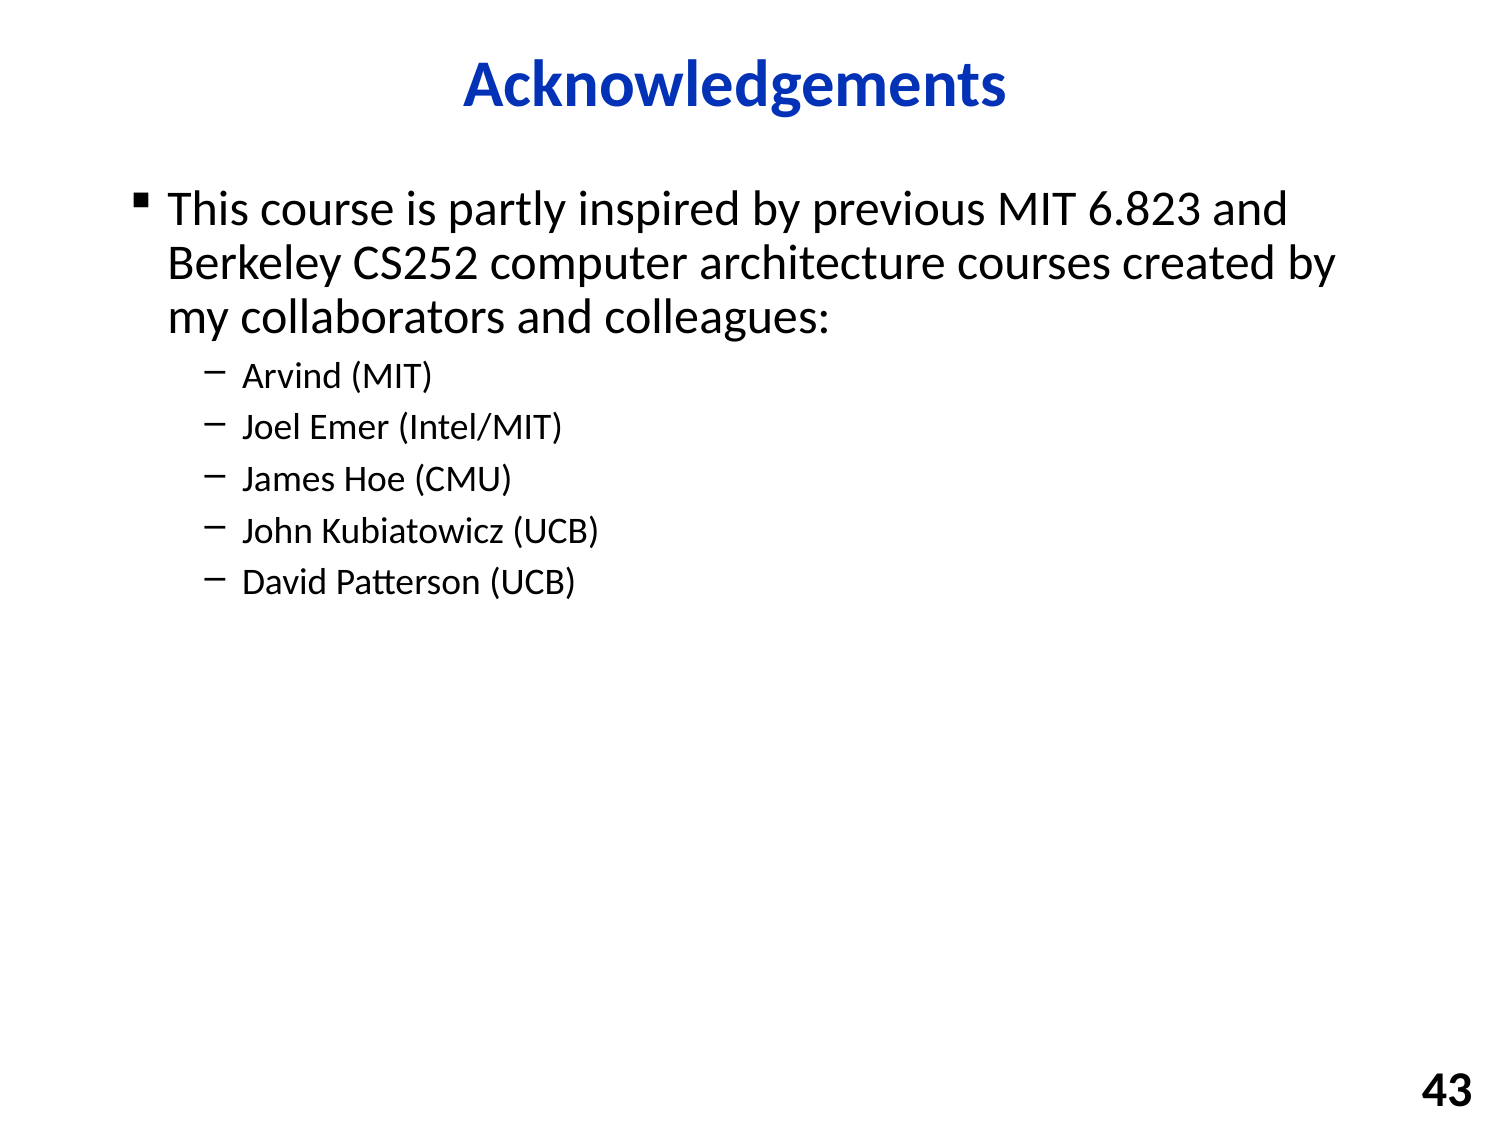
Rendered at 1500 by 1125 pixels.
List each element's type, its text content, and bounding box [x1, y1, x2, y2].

slide_number 43 [1174, 1062, 1488, 1111]
title Acknowledgements [137, 24, 1335, 147]
list This course is partly inspired by previous MIT 6.823 and Berkeley CS252 computer architecture courses created by my collaborators and colleagues: Arvind (MIT) Joel Emer (Intel/MIT) James Hoe (CMU) John Kubiatowicz (UCB) David Patterson (UCB) [114, 174, 1376, 1005]
